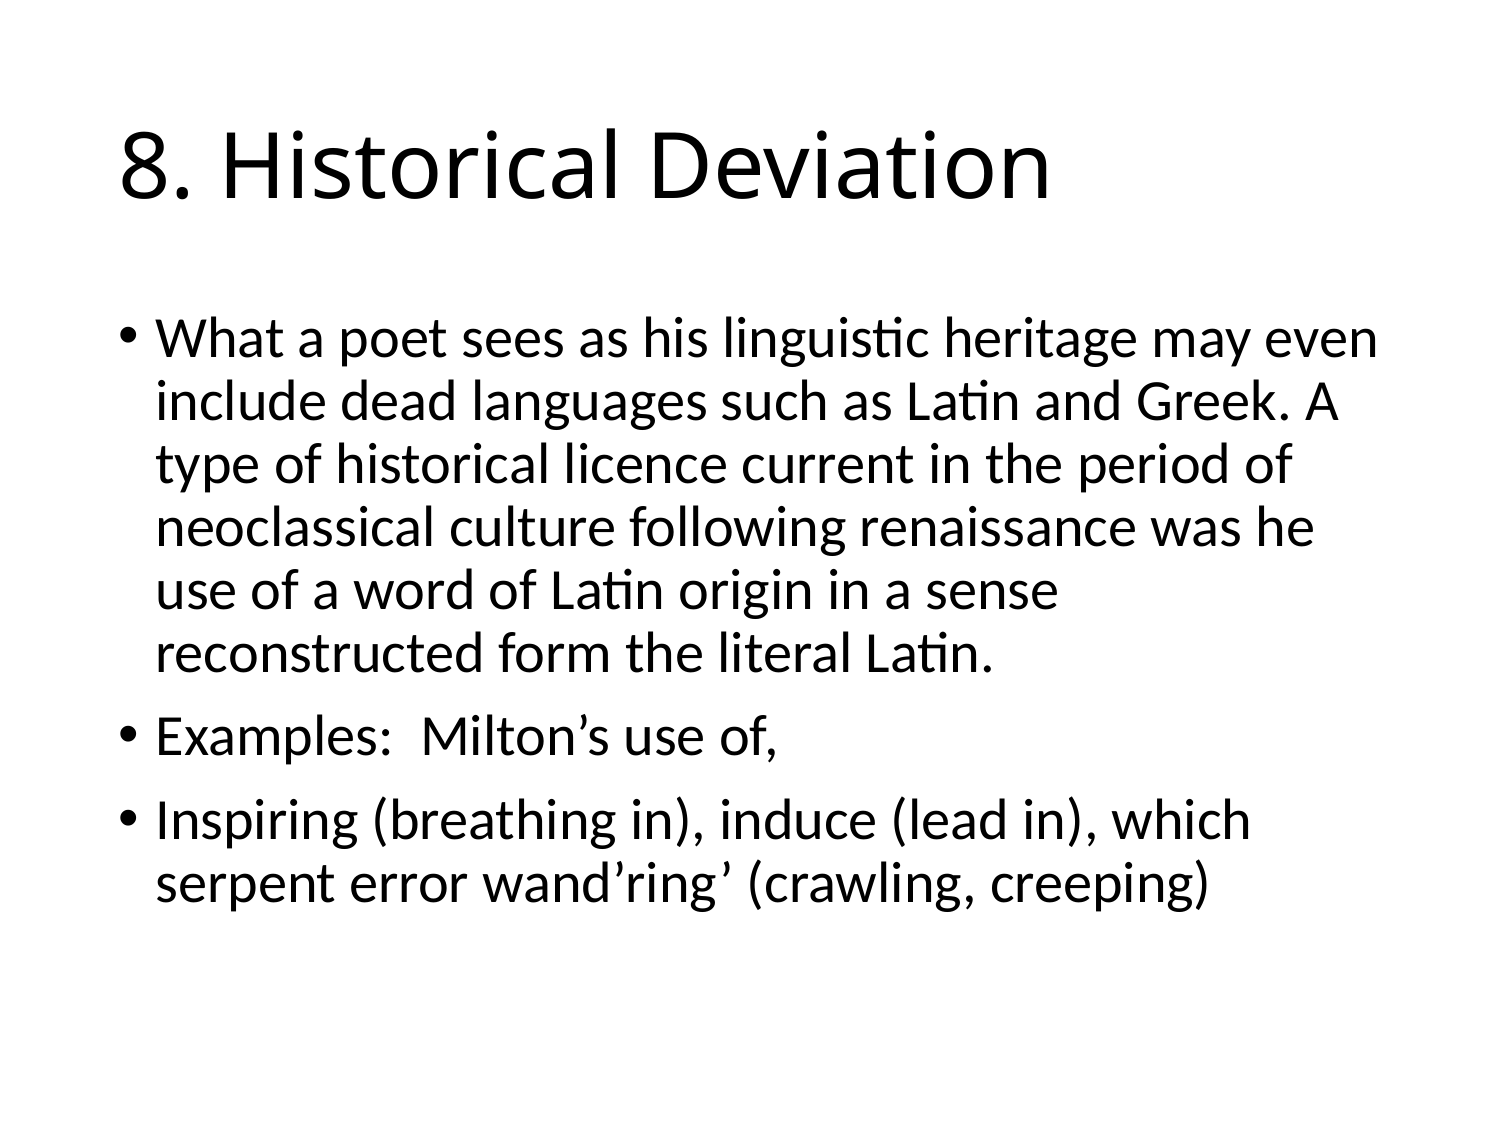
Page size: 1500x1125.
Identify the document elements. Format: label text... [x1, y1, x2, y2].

title 8. Historical Deviation [103, 59, 1397, 278]
list What a poet sees as his linguistic heritage may even include dead languages such as Latin and Greek. A type of historical licence current in the period of neoclassical culture following renaissance was he use of a word of Latin origin in a sense reconstructed form the literal Latin. Examples: Milton’s use of, Inspiring (breathing in), induce (lead in), which serpent error wand’ring’ (crawling, creeping) [103, 299, 1397, 1014]
